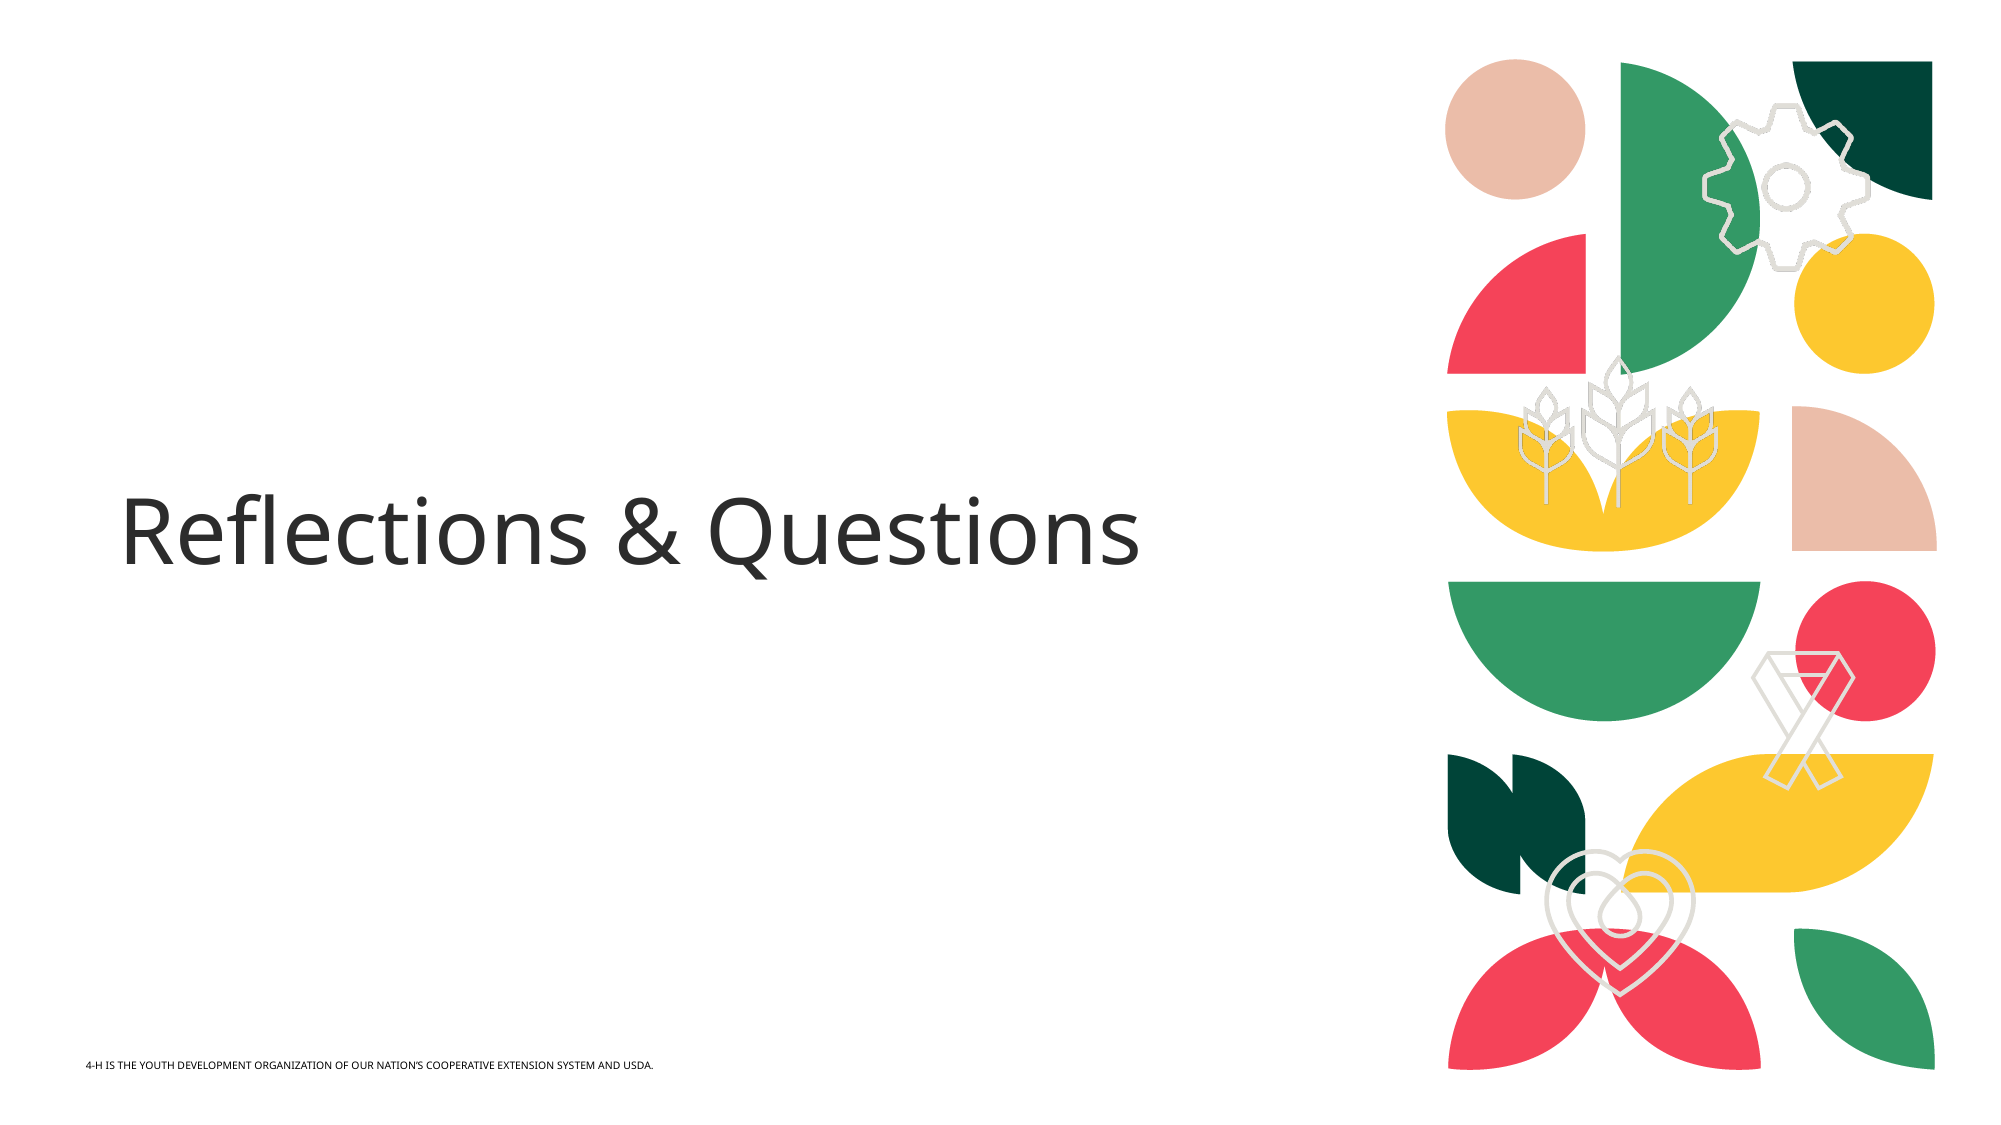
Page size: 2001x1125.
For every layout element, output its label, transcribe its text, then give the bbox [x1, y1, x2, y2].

title Reflections & Questions [103, 442, 1326, 768]
picture [1360, 0, 2000, 1125]
